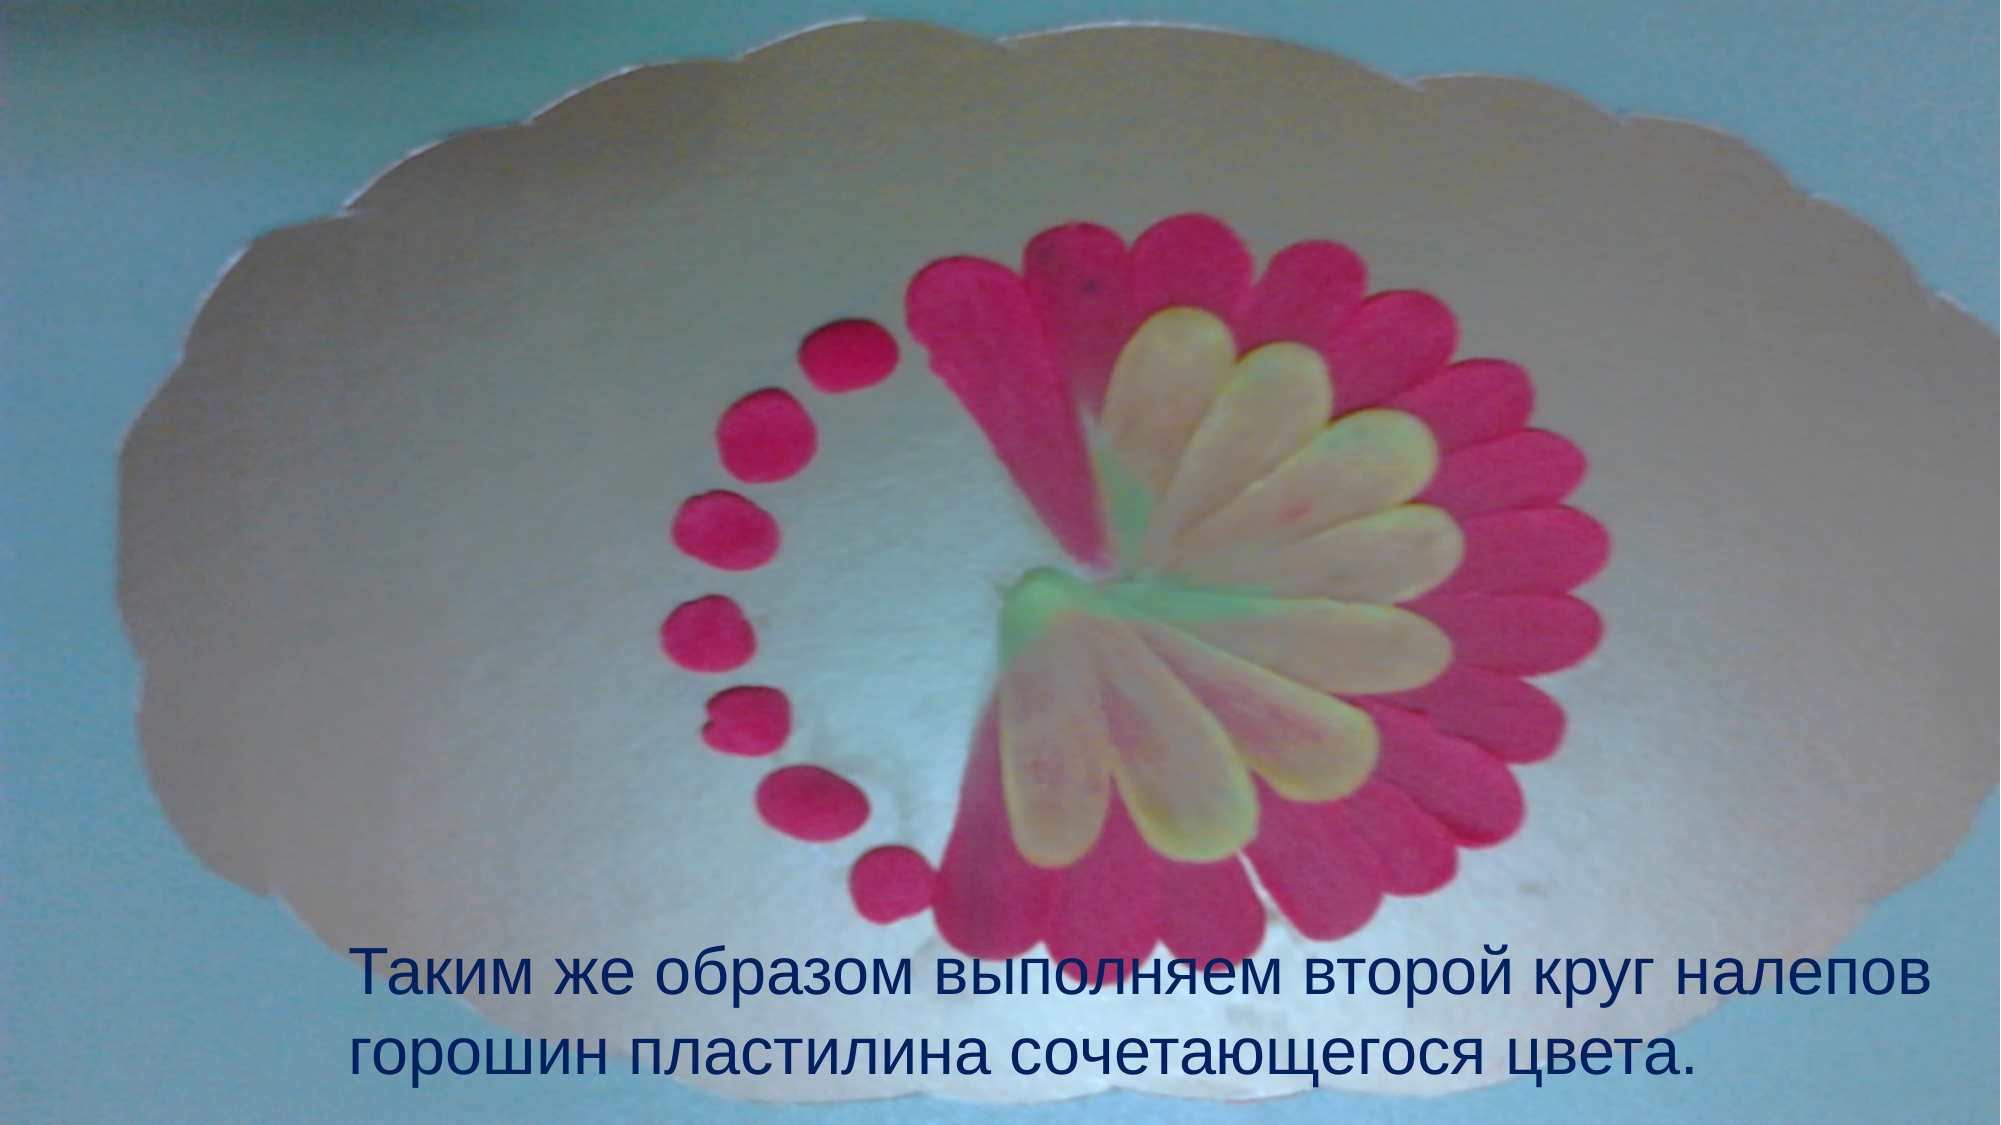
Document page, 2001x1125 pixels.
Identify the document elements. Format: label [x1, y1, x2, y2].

list [0, 0, 2000, 1125]
